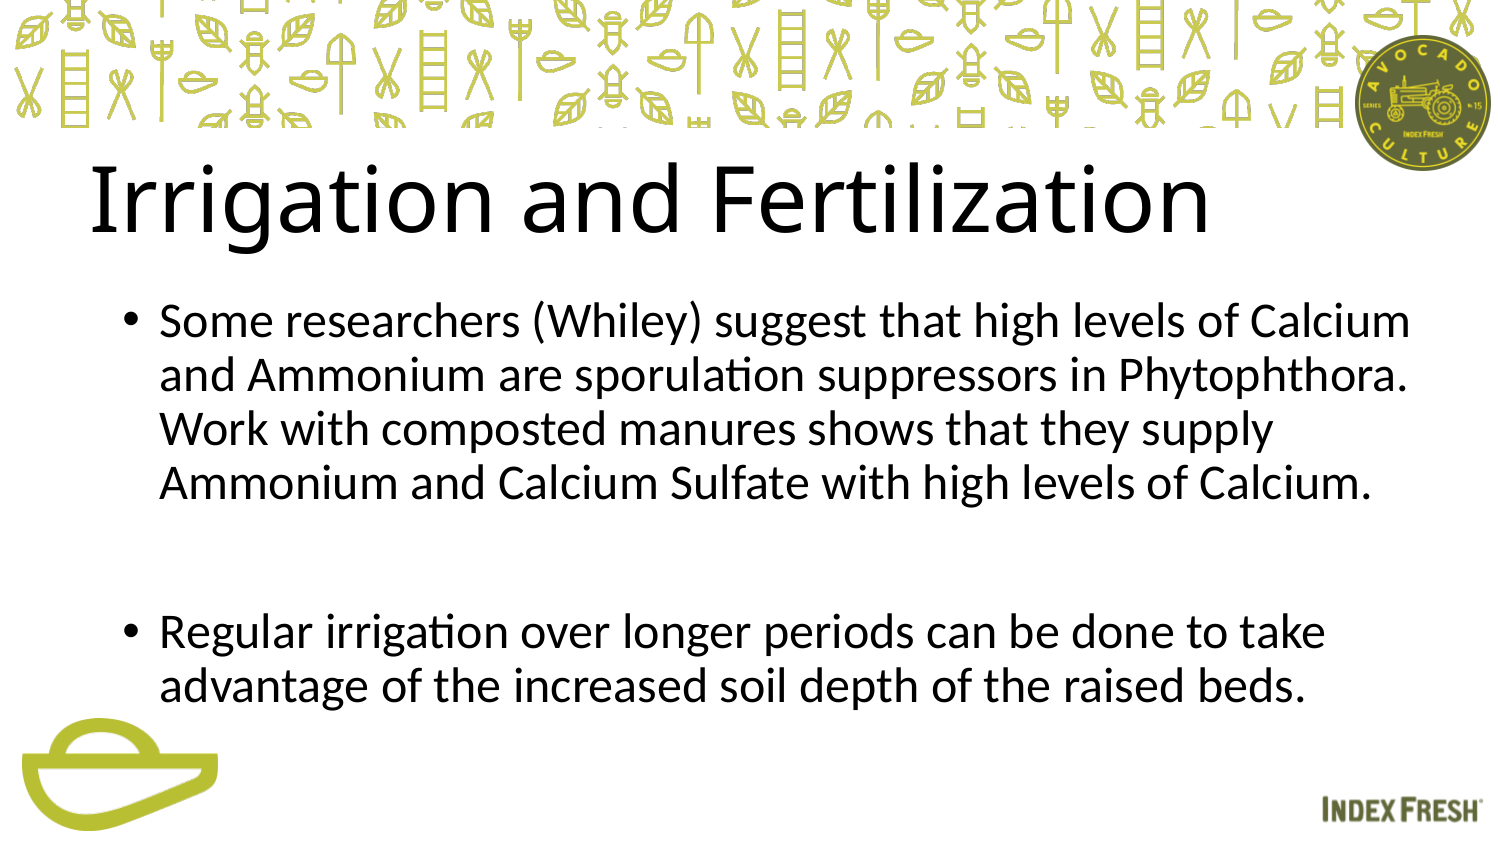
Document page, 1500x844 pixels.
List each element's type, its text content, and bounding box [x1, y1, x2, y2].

list Some researchers (Whiley) suggest that high levels of Calcium and Ammonium are sporulation suppressors in Phytophthora. Work with composted manures shows that they supply Ammonium and Calcium Sulfate with high levels of Calcium. Regular irrigation over longer periods can be done to take advantage of the increased soil depth of the raised beds. [107, 286, 1458, 844]
picture [22, 718, 107, 831]
picture [1458, 787, 1491, 831]
picture [0, 0, 1500, 171]
title Irrigation and Fertilization [75, 146, 1425, 287]
